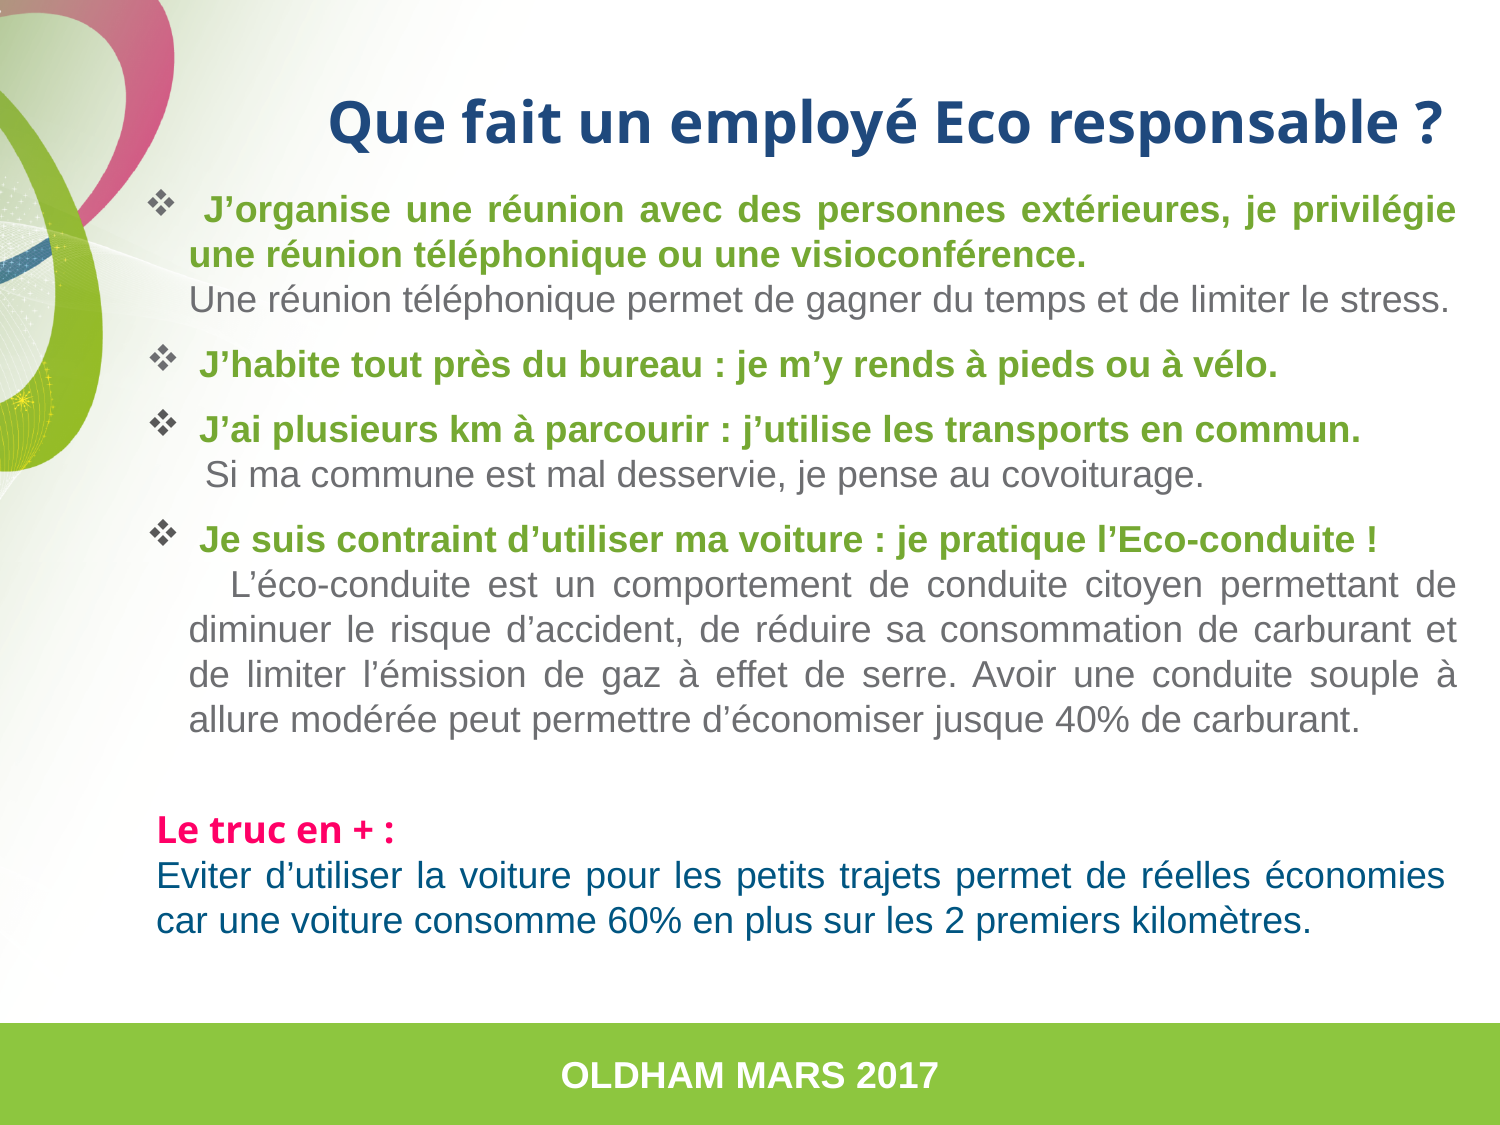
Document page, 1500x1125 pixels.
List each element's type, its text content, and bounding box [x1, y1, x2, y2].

text_box Que fait un employé Eco responsable ? J’organise une réunion avec des personnes extérieures, je privilégie une réunion téléphonique ou une visioconférence. Une réunion téléphonique permet de gagner du temps et de limiter le stress. J’habite tout près du bureau : je m’y rends à pieds ou à vélo. J’ai plusieurs km à parcourir : j’utilise les transports en commun. Si ma commune est mal desservie, je pense au covoiturage. Je suis contraint d’utiliser ma voiture : je pratique l’Eco-conduite ! L’éco-conduite est un comportement de conduite citoyen permettant de diminuer le risque d’accident, de réduire sa consommation de carburant et de limiter l’émission de gaz à effet de serre. Avoir une conduite souple à allure modérée peut permettre d’économiser jusque 40% de carburant. [237, 78, 1473, 748]
picture [224, 879, 233, 885]
picture [0, 0, 987, 1125]
text_box Le truc en + : Eviter d’utiliser la voiture pour les petits trajets permet de réelles économies car une voiture consomme 60% en plus sur les 2 premiers kilomètres. [237, 798, 1462, 949]
picture [224, 871, 233, 876]
text_box OLDHAM MARS 2017 [237, 1021, 1500, 1125]
